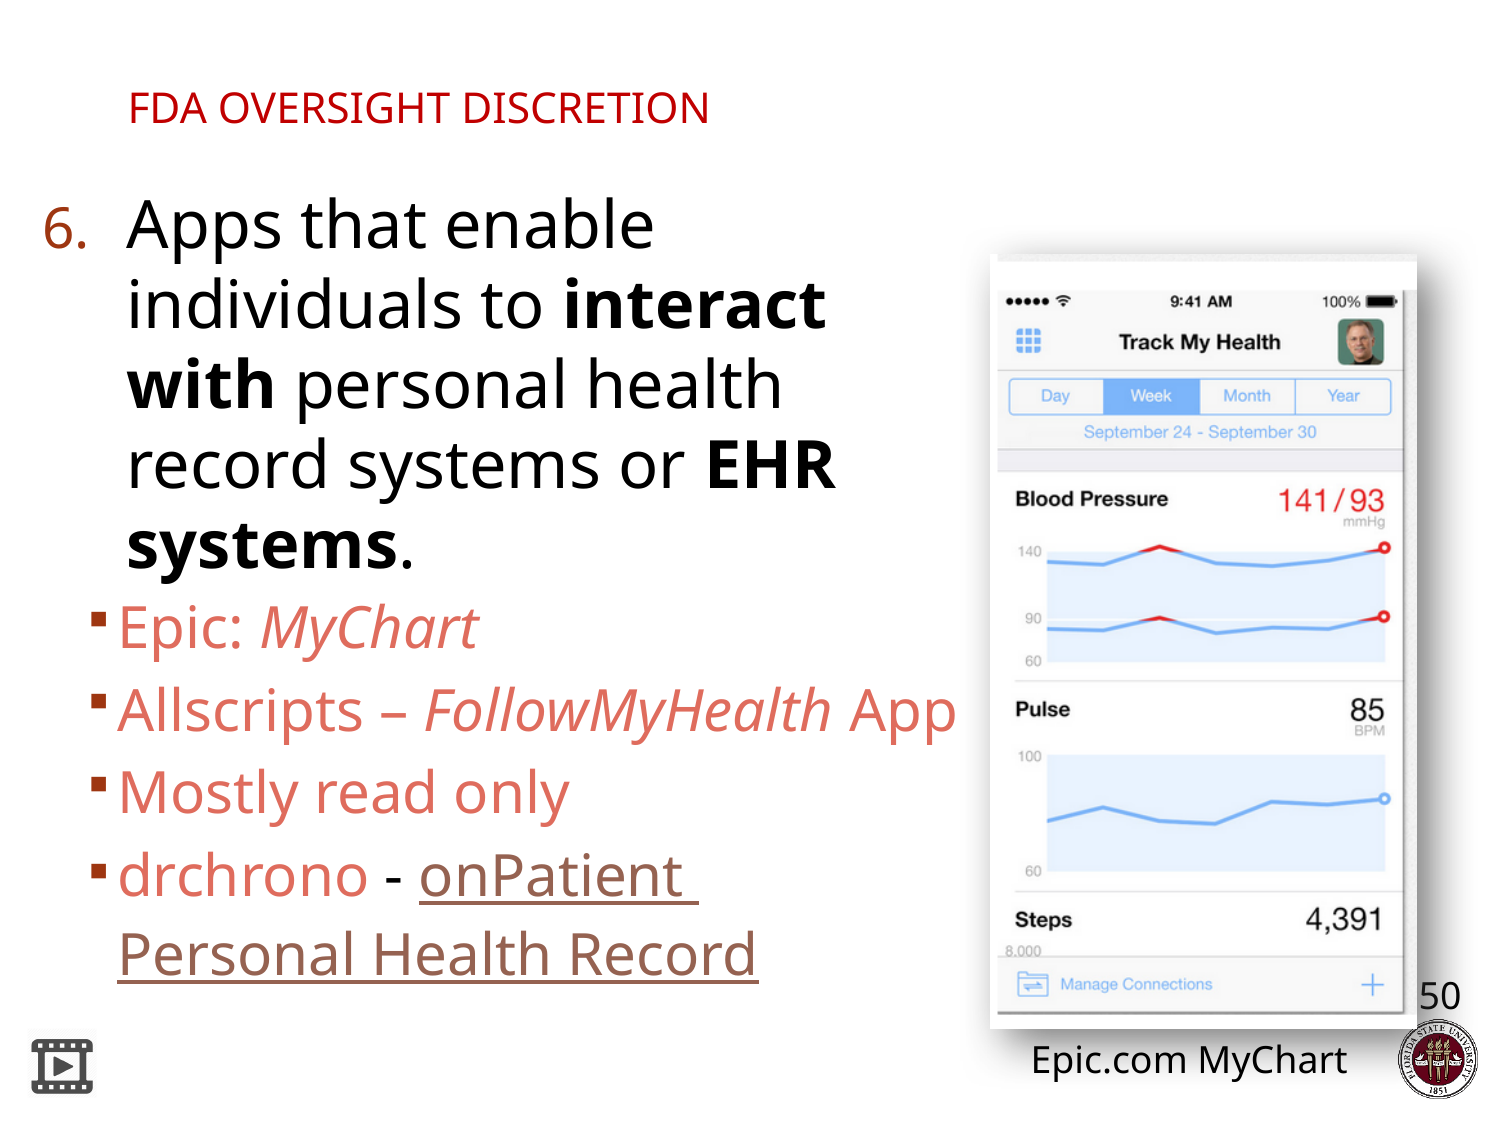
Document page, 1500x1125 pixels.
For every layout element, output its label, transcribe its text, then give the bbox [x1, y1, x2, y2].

slide_number 50 [1418, 964, 1480, 1025]
title FDA Oversight Discretion [112, 79, 1388, 141]
text_box Epic.com MyChart [1015, 1029, 1412, 1089]
picture [27, 1028, 97, 1098]
picture [1398, 1025, 1478, 1099]
list Apps that enable individuals to interact with personal health record systems or EHR systems. Epic: MyChart Allscripts – FollowMyHealth App Mostly read only drchrono - onPatient Personal Health Record [27, 174, 991, 1089]
picture [991, 254, 1417, 1029]
